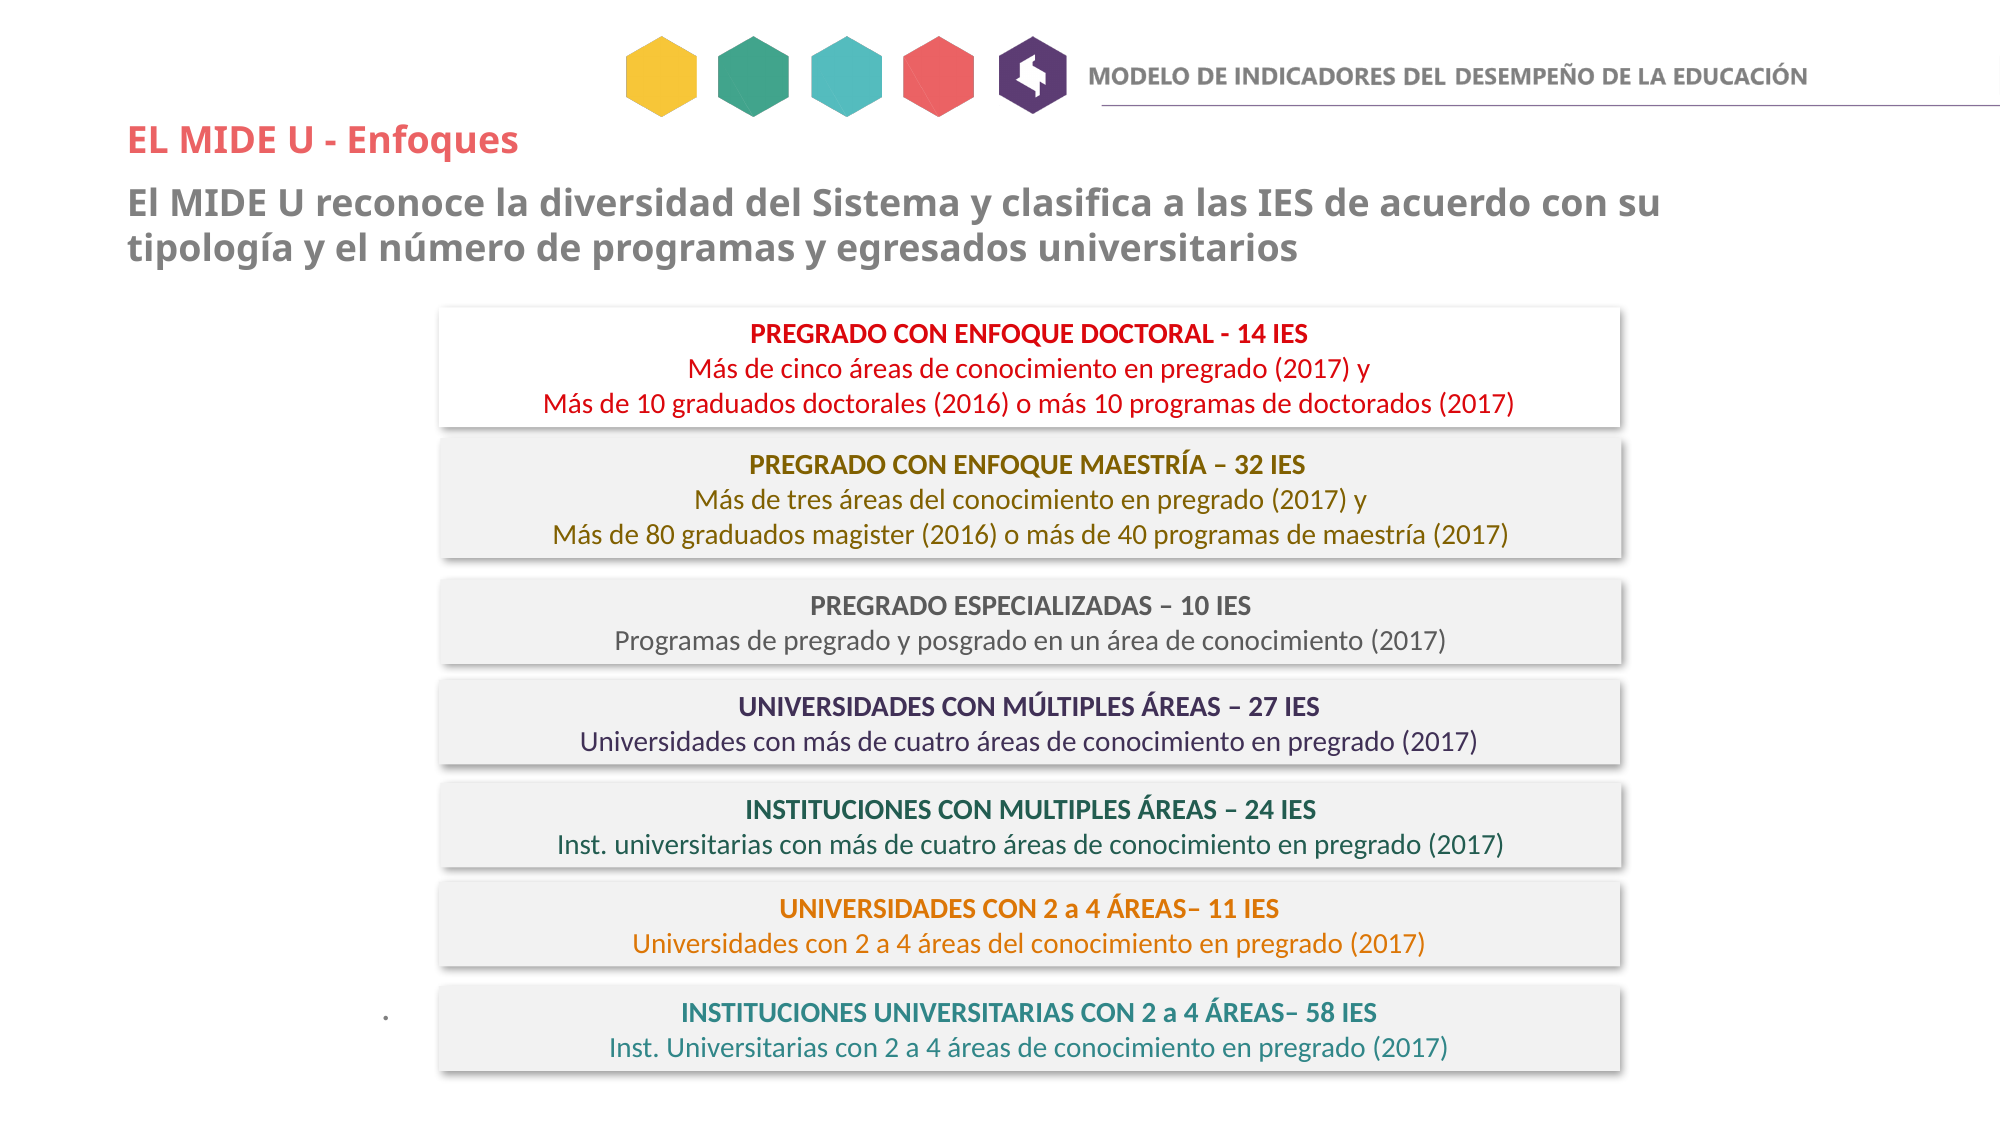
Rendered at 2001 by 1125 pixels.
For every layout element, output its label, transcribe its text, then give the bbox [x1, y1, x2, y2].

text_box PREGRADO CON ENFOQUE MAESTRÍA – 32 IES Más de tres áreas del conocimiento en pregrado (2017) y Más de 80 graduados magister (2016) o más de 40 programas de maestría (2017) [440, 438, 1622, 558]
text_box PREGRADO CON ENFOQUE DOCTORAL - 14 IES Más de cinco áreas de conocimiento en pregrado (2017) y Más de 10 graduados doctorales (2016) o más 10 programas de doctorados (2017) [438, 306, 1621, 428]
text_box El MIDE U reconoce la diversidad del Sistema y clasifica a las IES de acuerdo con su tipología y el número de programas y egresados universitarios [112, 171, 1825, 277]
picture [999, 36, 2000, 115]
text_box EL MIDE U - Enfoques [111, 108, 1823, 168]
text_box PREGRADO ESPECIALIZADAS – 10 IES Programas de pregrado y posgrado en un área de conocimiento (2017) [440, 579, 1622, 664]
text_box INSTITUCIONES CON MULTIPLES ÁREAS – 24 IES Inst. universitarias con más de cuatro áreas de conocimiento en pregrado (2017) [440, 782, 1622, 868]
text_box UNIVERSIDADES CON 2 a 4 ÁREAS– 11 IES Universidades con 2 a 4 áreas del conocimiento en pregrado (2017) [438, 881, 1620, 967]
picture [626, 36, 974, 117]
text_box UNIVERSIDADES CON MÚLTIPLES ÁREAS – 27 IES Universidades con más de cuatro áreas de conocimiento en pregrado (2017) [438, 679, 1620, 765]
text_box . [366, 930, 1824, 1125]
text_box INSTITUCIONES UNIVERSITARIAS CON 2 a 4 ÁREAS– 58 IES Inst. Universitarias con 2 a 4 áreas de conocimiento en pregrado (2017) [438, 986, 1620, 1071]
